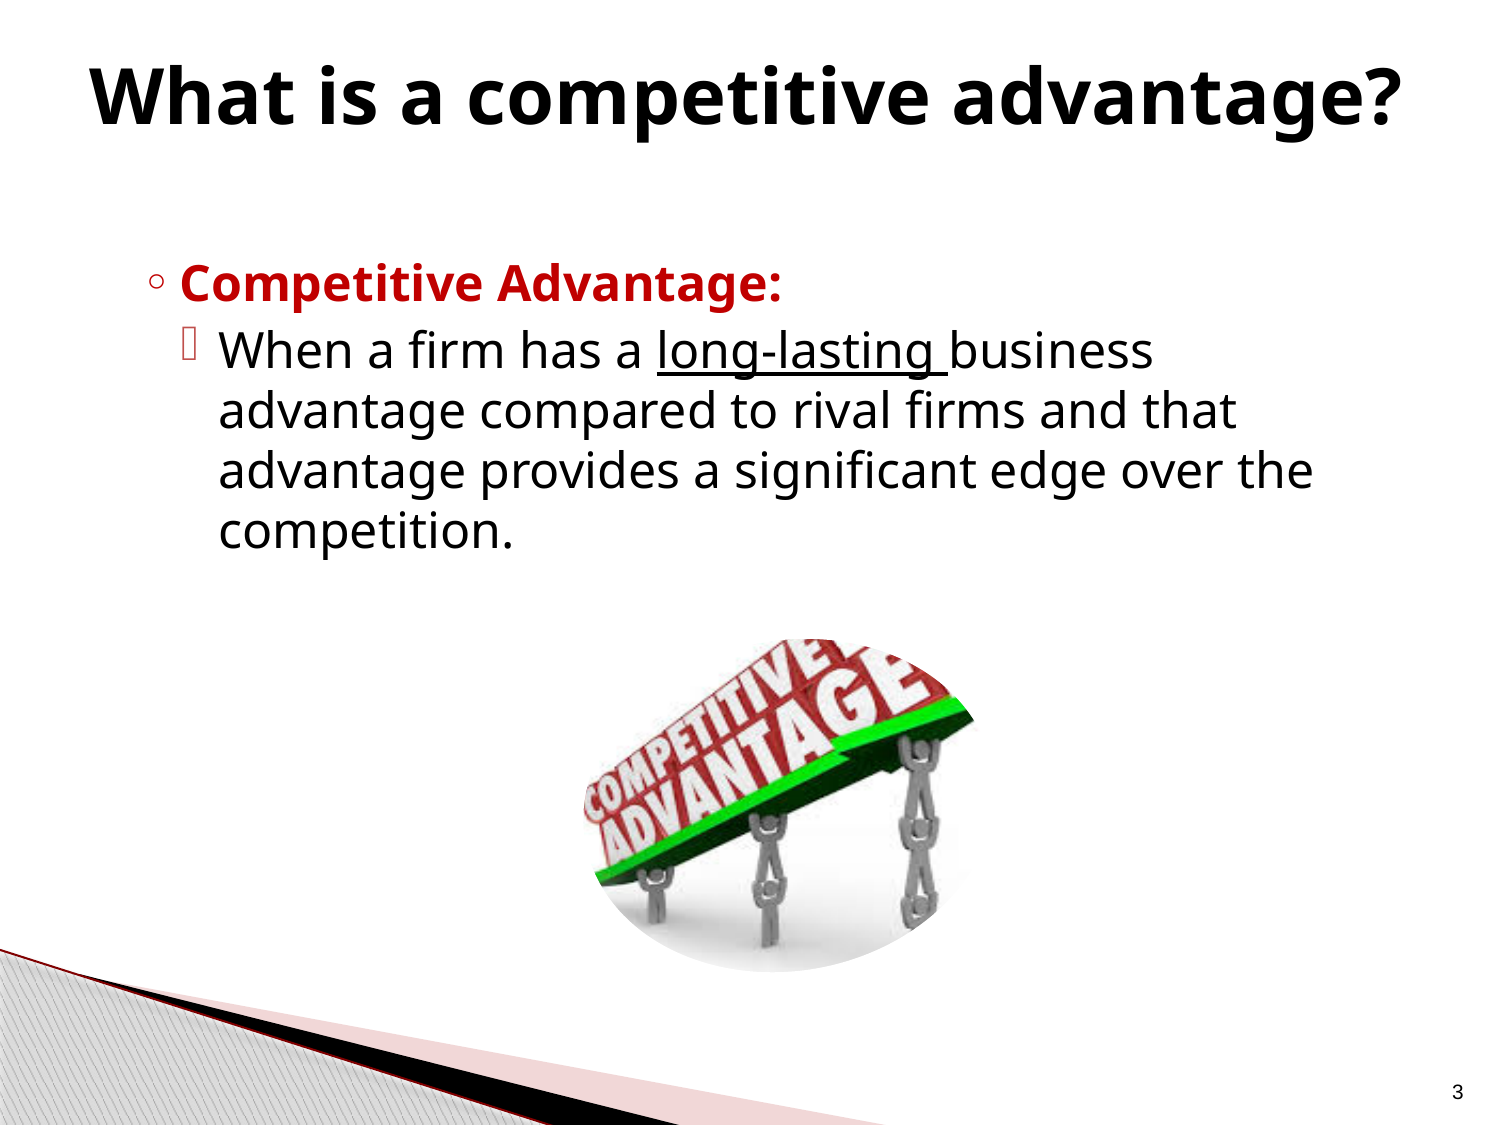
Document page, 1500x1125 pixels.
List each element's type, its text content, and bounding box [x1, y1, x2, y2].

list Competitive Advantage: When a firm has a long-lasting business advantage compared to rival firms and that advantage provides a significant edge over the competition. [62, 149, 1413, 738]
title What is a competitive advantage? [75, 0, 1425, 188]
slide_number 3 [1418, 1051, 1479, 1112]
text_box [574, 629, 1004, 982]
